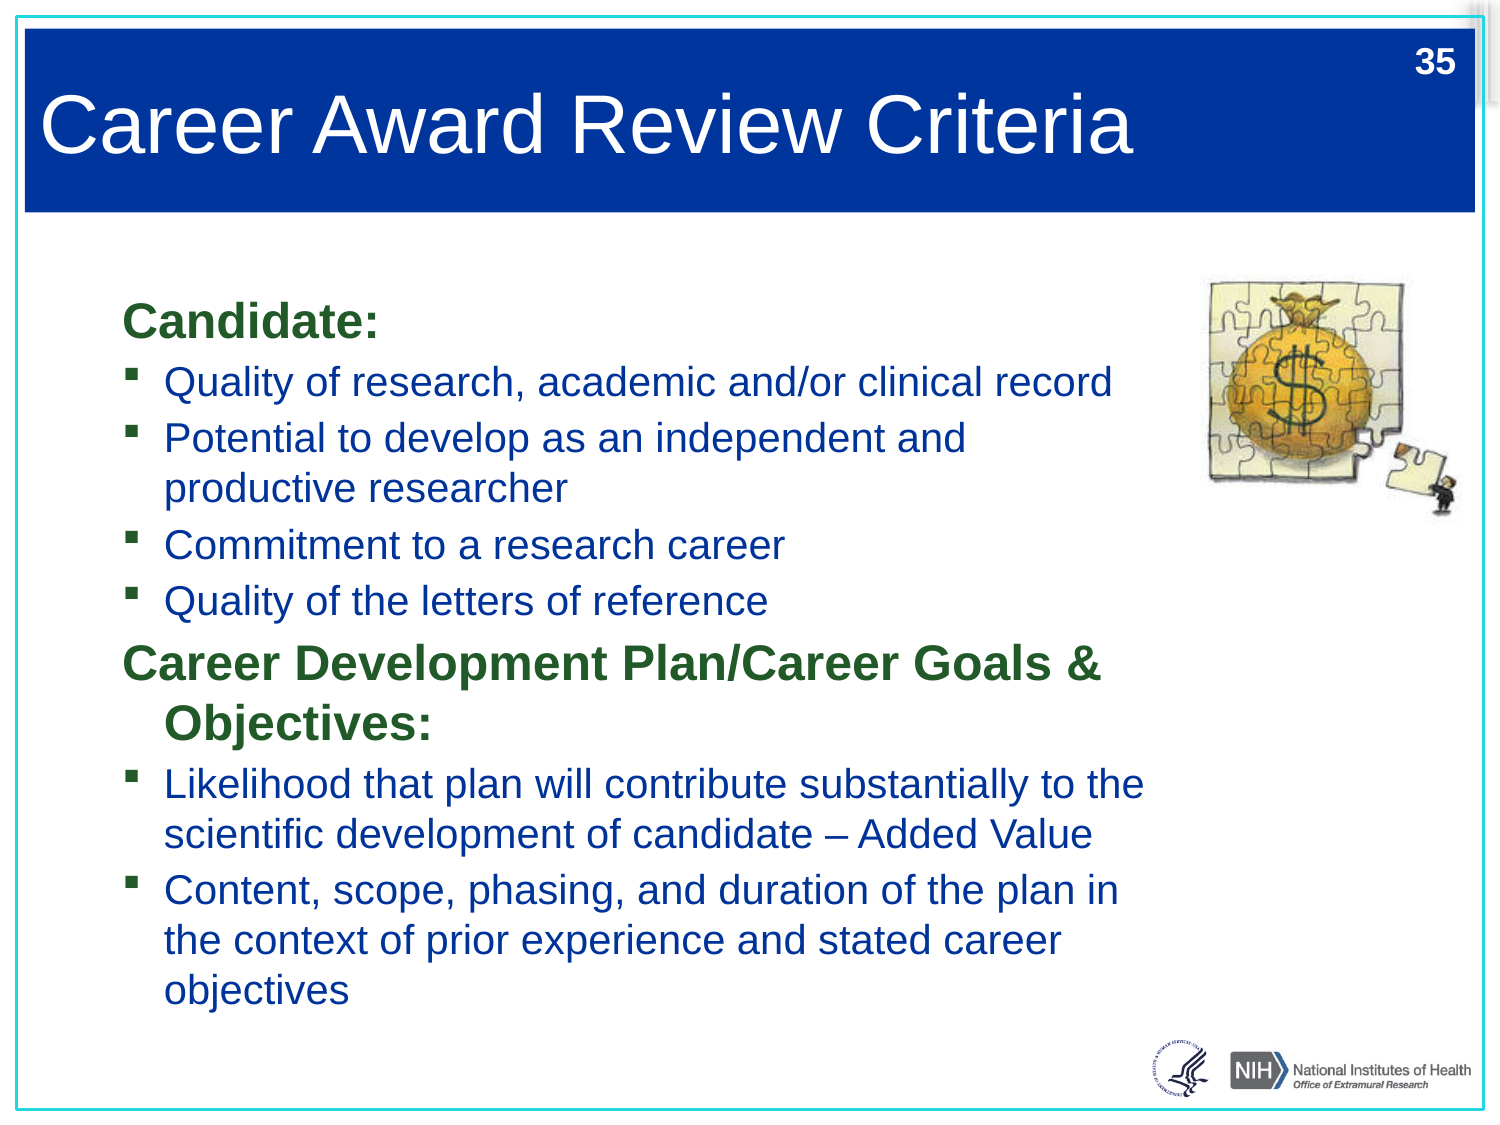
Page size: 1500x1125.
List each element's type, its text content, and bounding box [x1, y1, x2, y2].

picture [1224, 1043, 1475, 1094]
text_box Career Award Review Criteria [24, 28, 1475, 213]
picture [1199, 274, 1466, 526]
list Candidate: Quality of research, academic and/or clinical record Potential to develop as an independent and productive researcher Commitment to a research career Quality of the letters of reference Career Development Plan/Career Goals & Objectives: Likelihood that plan will contribute substantially to the scientific development of candidate – Added Value Content, scope, phasing, and duration of the plan in the context of prior experience and stated career objectives [88, 280, 1166, 1101]
slide_number 35 [1385, 29, 1472, 89]
